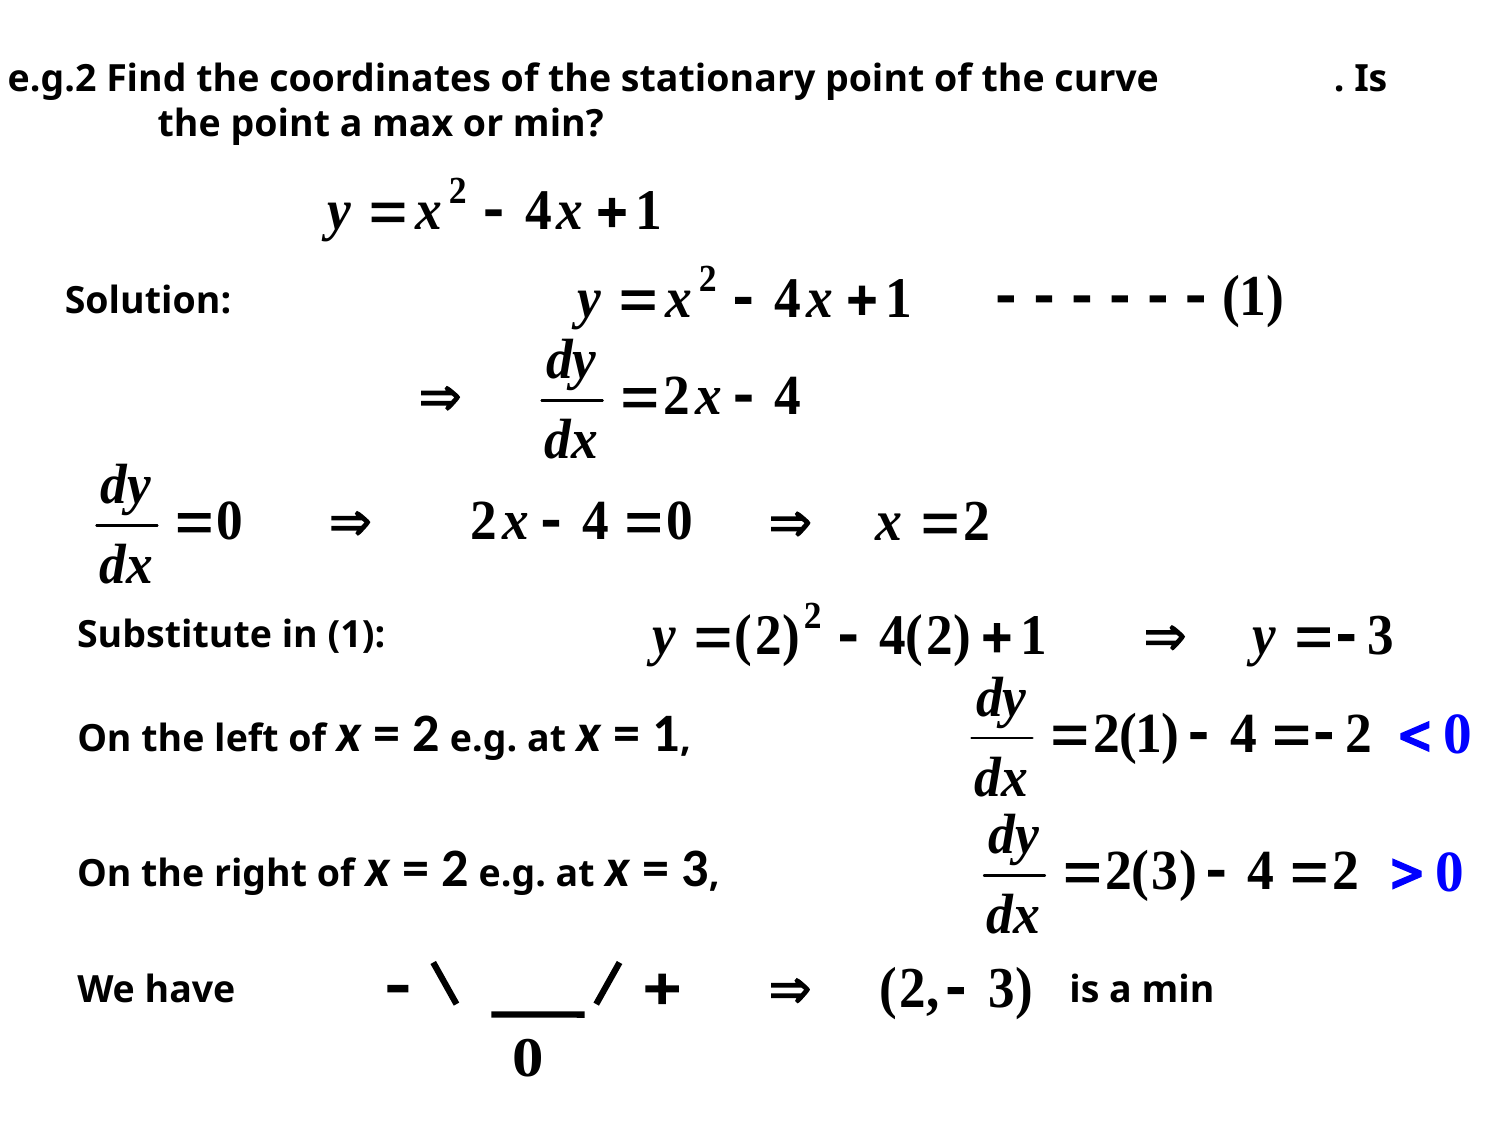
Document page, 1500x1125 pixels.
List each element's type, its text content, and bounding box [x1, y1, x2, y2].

text_box On the left of x = 2 e.g. at x = 1, [62, 690, 938, 770]
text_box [962, 662, 1377, 806]
text_box Solution: [50, 269, 325, 329]
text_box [562, 258, 1287, 338]
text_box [412, 324, 809, 468]
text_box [1390, 699, 1476, 765]
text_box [762, 949, 1330, 1029]
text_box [762, 487, 994, 562]
text_box Substitute in (1): [62, 602, 600, 663]
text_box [374, 962, 688, 1088]
text_box We have [62, 957, 338, 1018]
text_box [637, 587, 1052, 676]
text_box On the right of x = 2 e.g. at x = 3, [62, 825, 969, 905]
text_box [87, 449, 697, 593]
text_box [0, 30, 1444, 250]
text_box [974, 799, 1367, 943]
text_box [1137, 600, 1401, 676]
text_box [1381, 837, 1467, 903]
